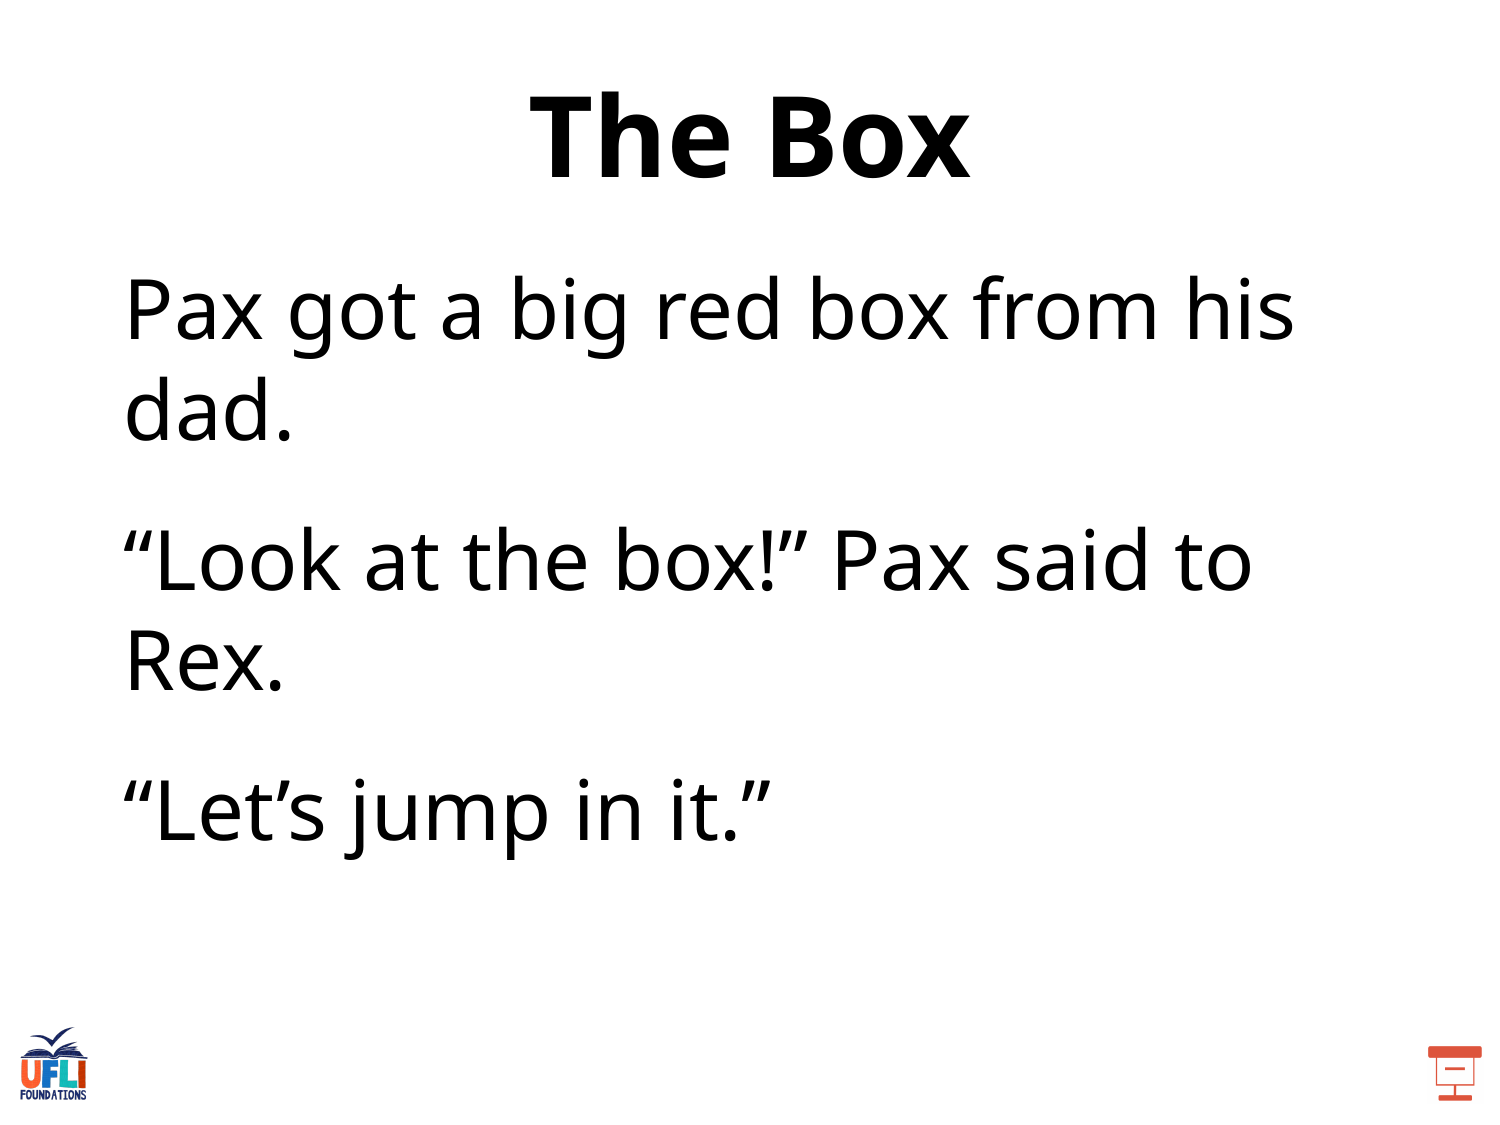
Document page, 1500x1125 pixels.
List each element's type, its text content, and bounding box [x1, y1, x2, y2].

picture [16, 1027, 90, 1103]
text_box Pax got a big red box from his dad. “Look at the box!” Pax said to Rex. “Let’s jump in it.” [108, 249, 1453, 842]
picture [1427, 1043, 1484, 1104]
text_box The Box [0, 59, 1500, 213]
